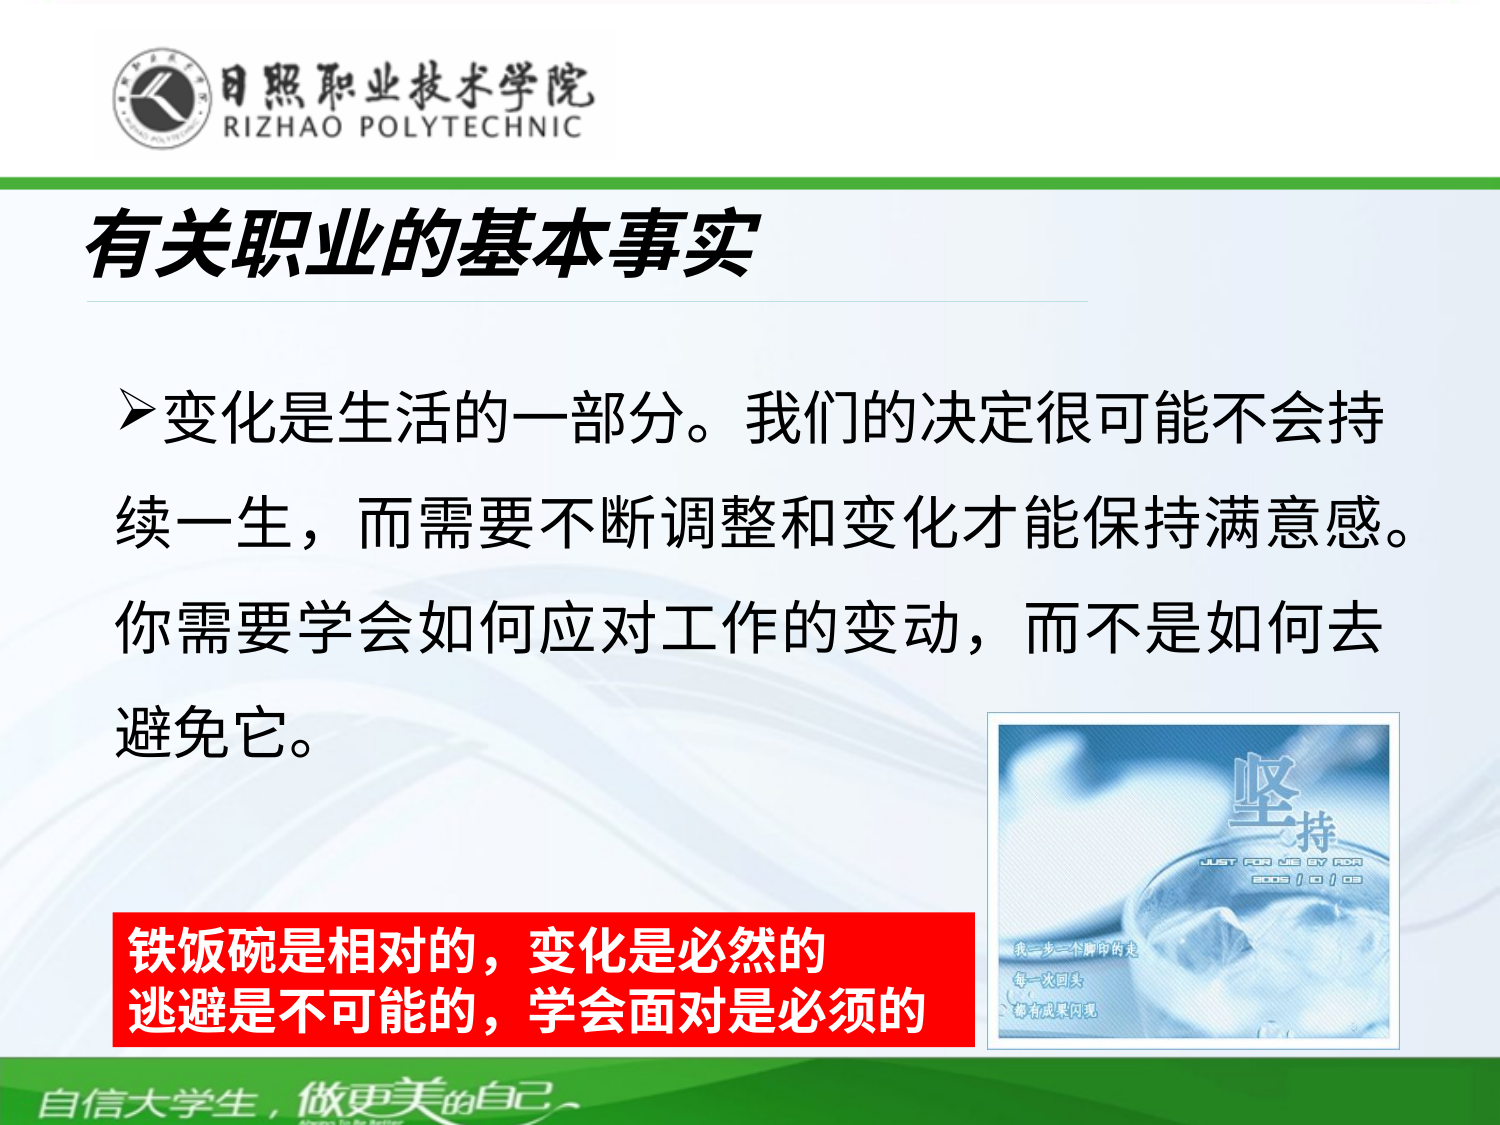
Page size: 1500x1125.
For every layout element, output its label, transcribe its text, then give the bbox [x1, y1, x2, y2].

text_box 有关职业的基本事实 [62, 189, 938, 302]
text_box 铁饭碗是相对的，变化是必然的 逃避是不可能的，学会面对是必须的 [112, 912, 975, 1048]
picture [0, 0, 1500, 1125]
text_box 变化是生活的一部分。我们的决定很可能不会持续一生，而需要不断调整和变化才能保持满意感。你需要学会如何应对工作的变动，而不是如何去避免它。 [99, 338, 1400, 774]
